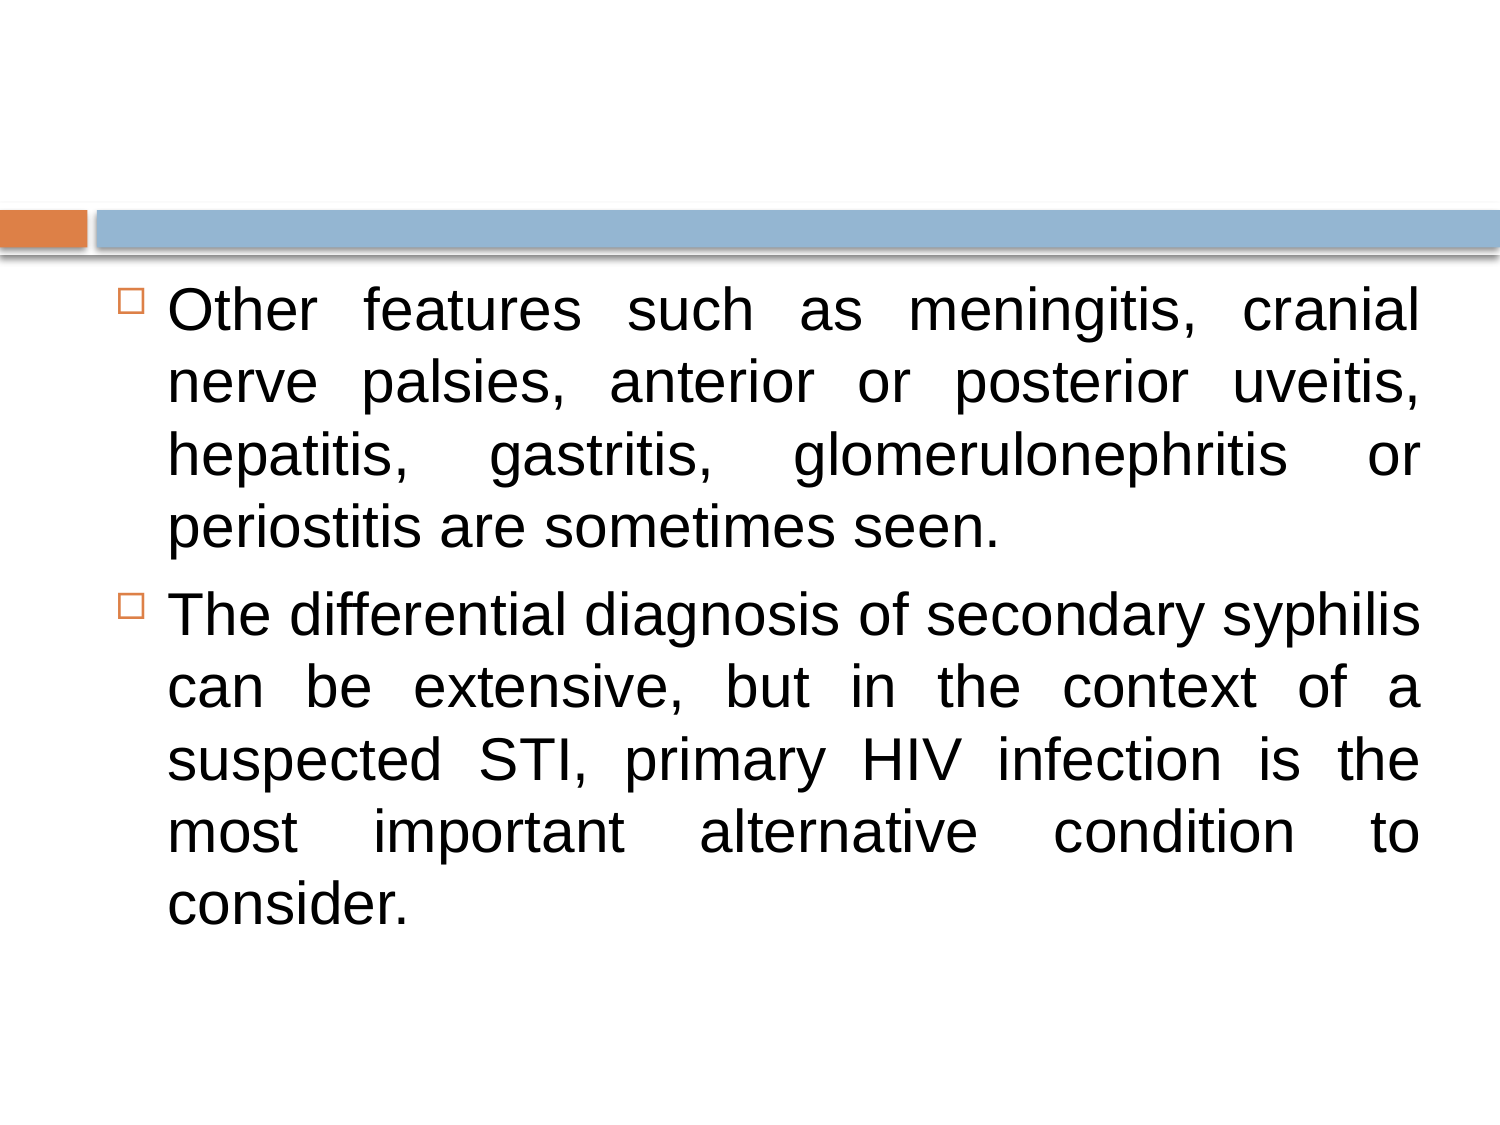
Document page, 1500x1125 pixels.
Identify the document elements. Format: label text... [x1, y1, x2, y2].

list Other features such as meningitis, cranial nerve palsies, anterior or posterior uveitis, hepatitis, gastritis, glomerulonephritis or periostitis are sometimes seen. The differential diagnosis of secondary syphilis can be extensive, but in the context of a suspected STI, primary HIV infection is the most important alternative condition to consider. [100, 262, 1438, 1000]
